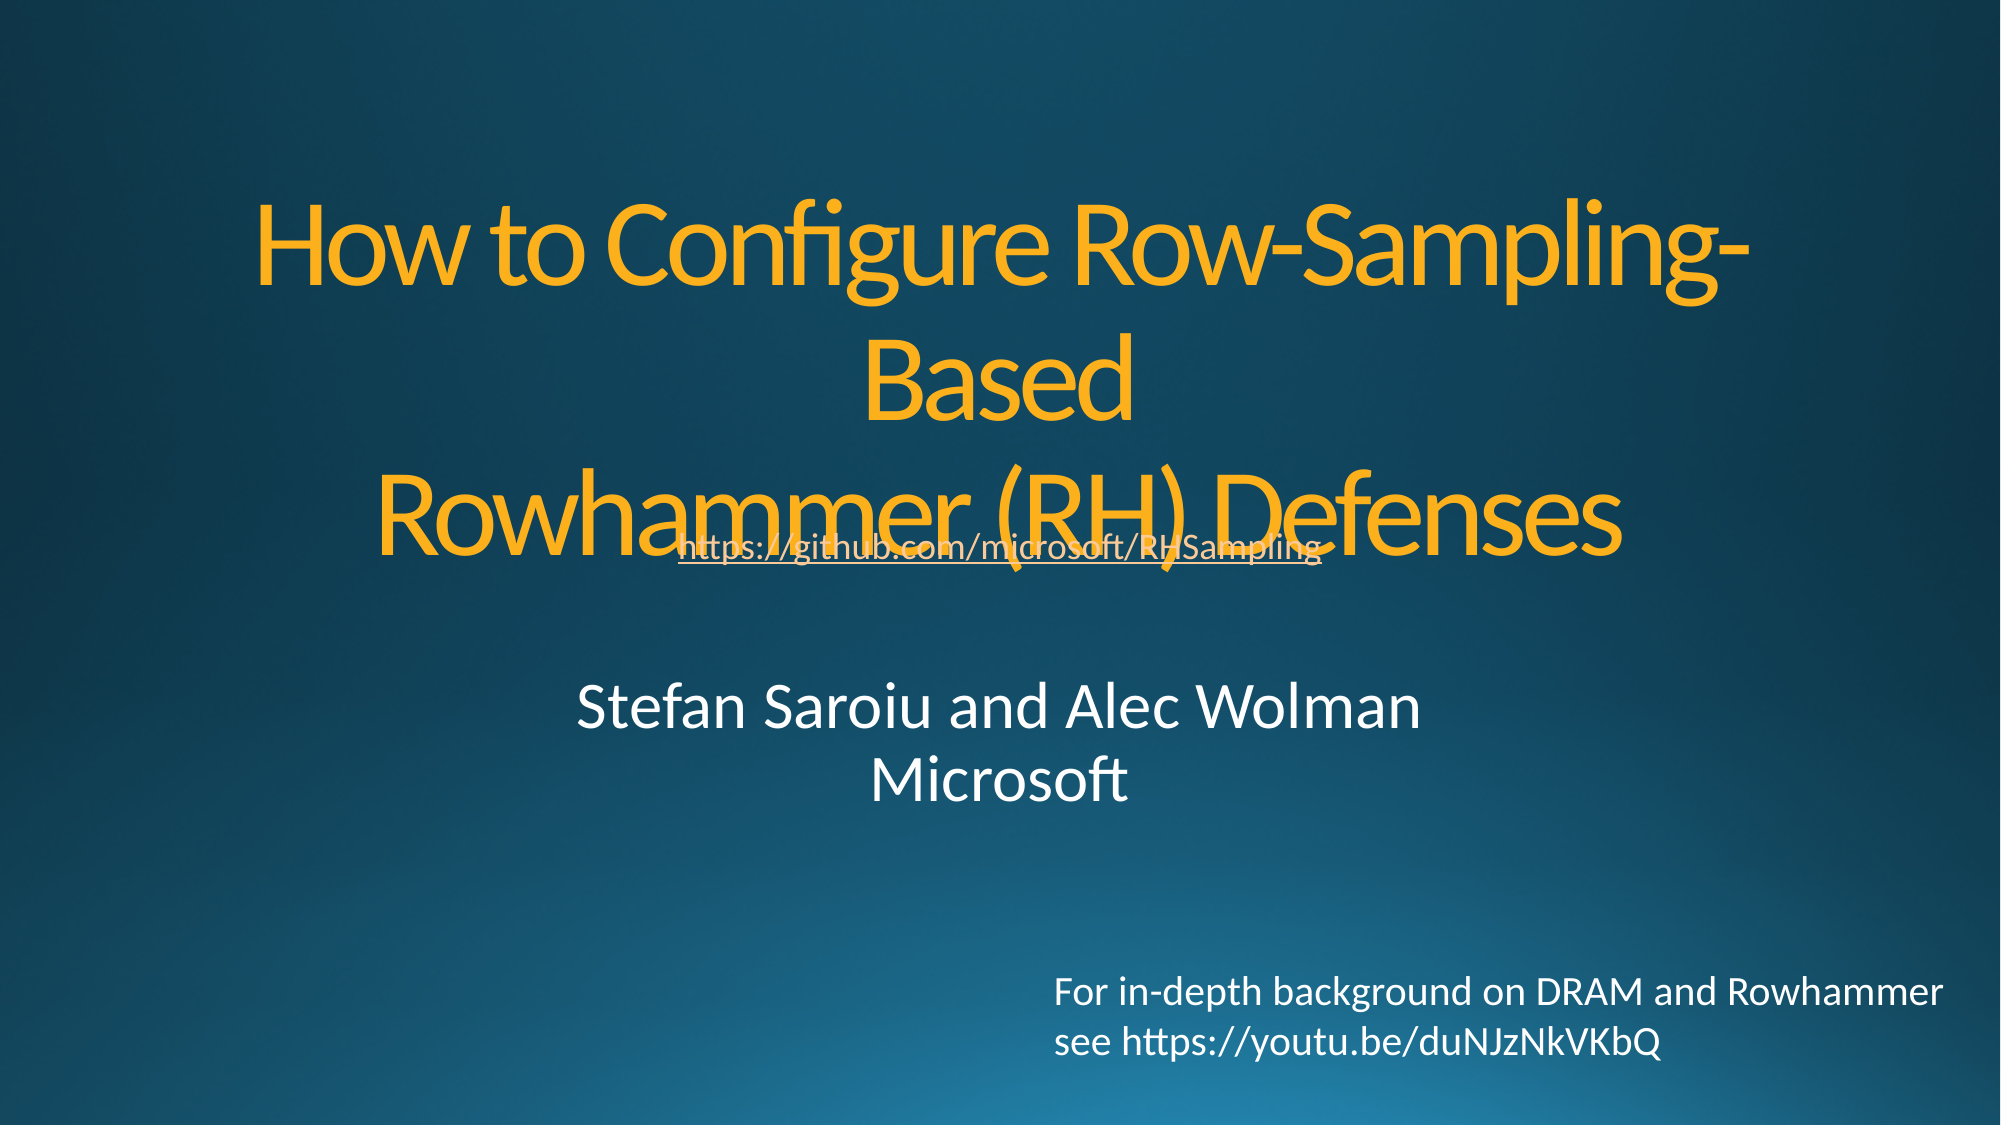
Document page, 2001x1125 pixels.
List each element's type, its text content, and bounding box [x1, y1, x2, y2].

title How to Configure Row-Sampling-Based Rowhammer (RH) Defenses [118, 169, 1882, 675]
text_box https://github.com/microsoft/RHSampling [433, 514, 1567, 575]
subtitle Stefan Saroiu and Alec Wolman Microsoft [392, 650, 1608, 823]
text_box For in-depth background on DRAM and Rowhammer see https://youtu.be/duNJzNkVKbQ [1038, 956, 1960, 1071]
picture [0, 0, 2001, 1125]
